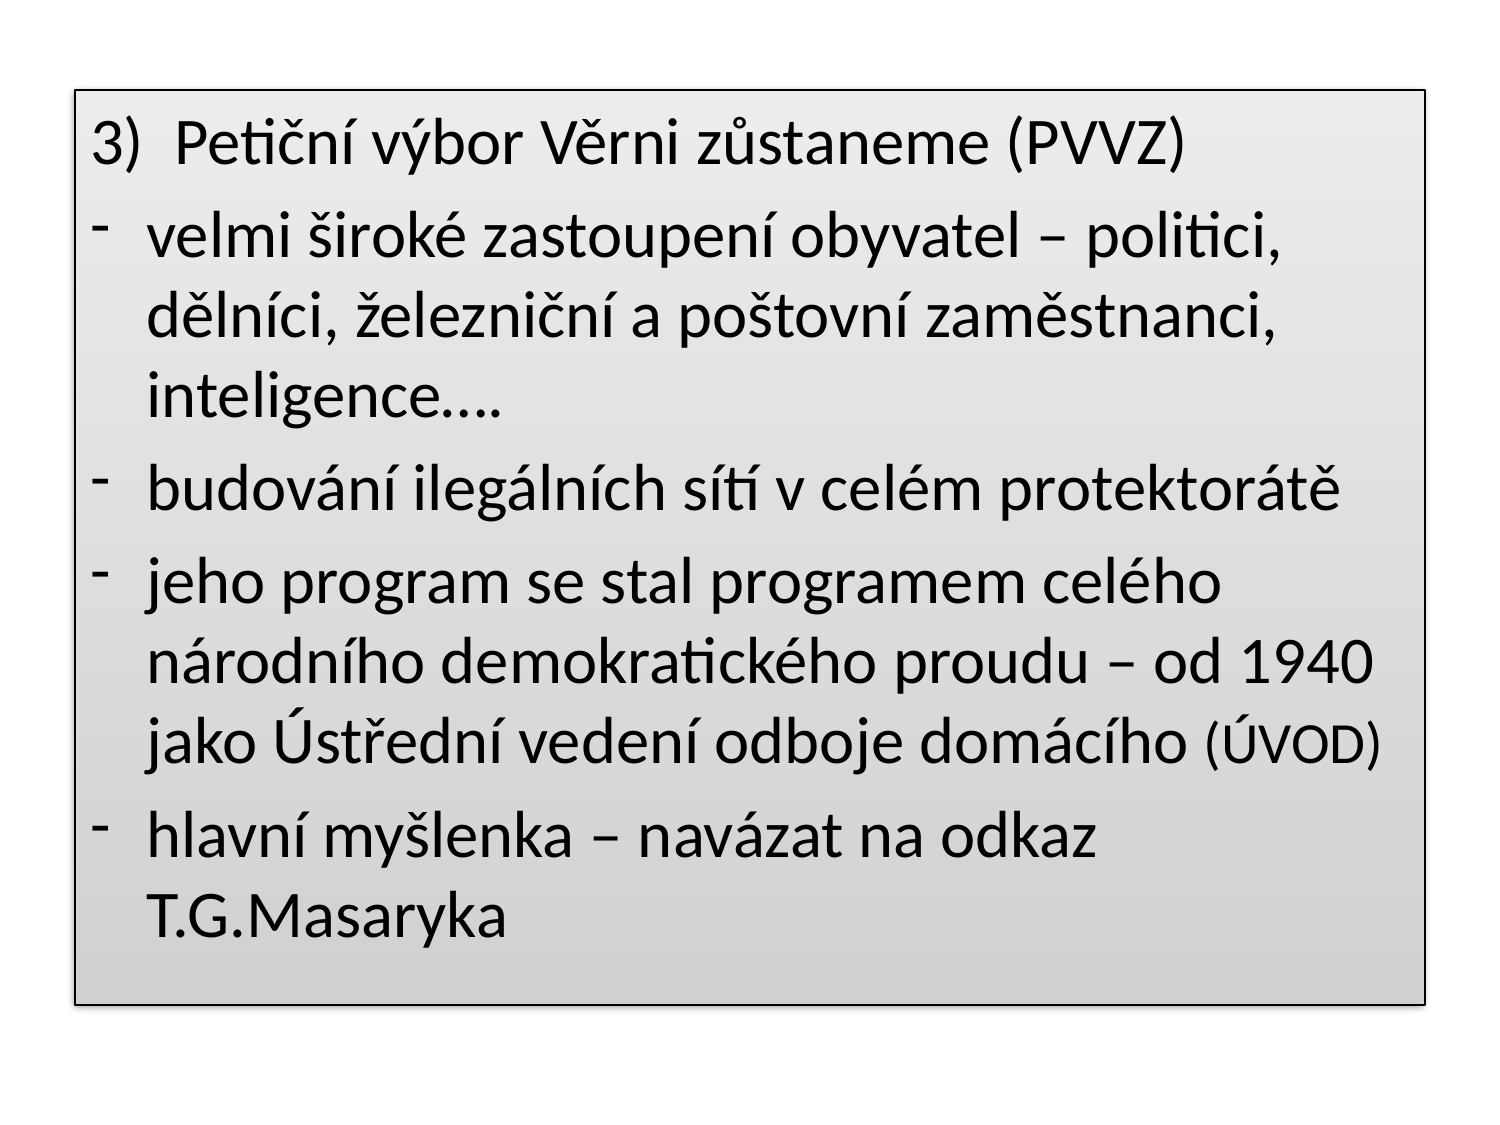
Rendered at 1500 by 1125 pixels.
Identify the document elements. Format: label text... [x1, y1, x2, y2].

list Petiční výbor Věrni zůstaneme (PVVZ) velmi široké zastoupení obyvatel – politici, dělníci, železniční a poštovní zaměstnanci, inteligence…. budování ilegálních sítí v celém protektorátě jeho program se stal programem celého národního demokratického proudu – od 1940 jako Ústřední vedení odboje domácího (ÚVOD) hlavní myšlenka – navázat na odkaz T.G.Masaryka [74, 89, 1426, 1006]
